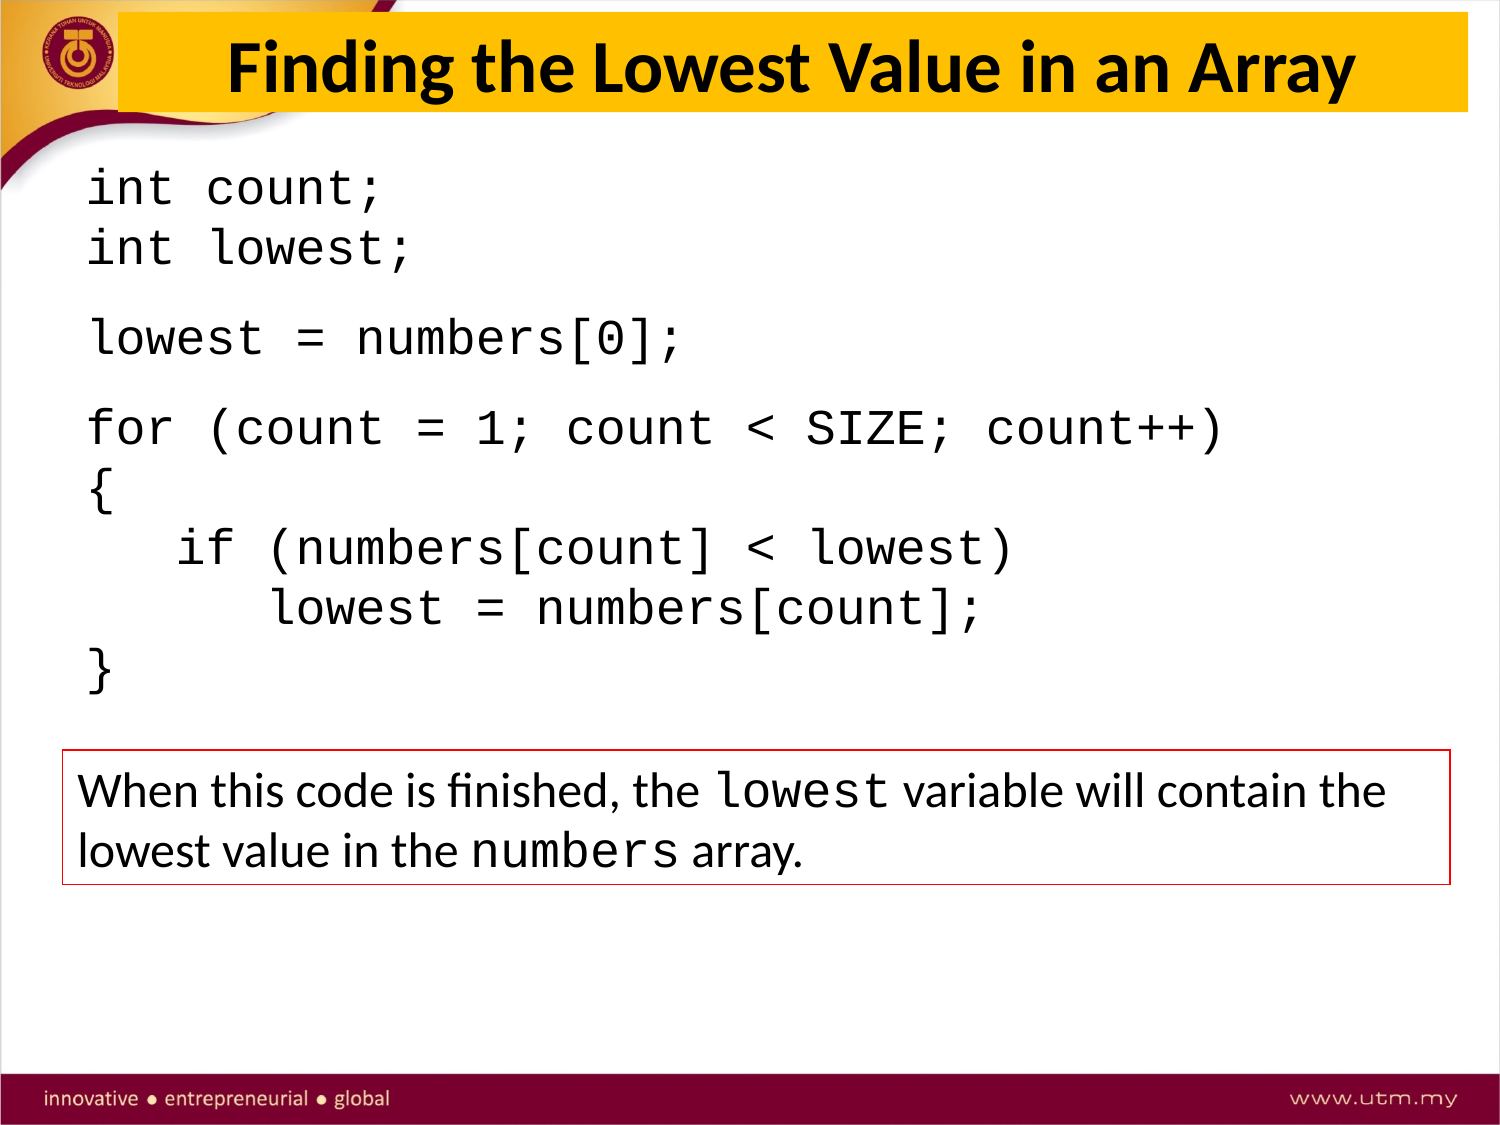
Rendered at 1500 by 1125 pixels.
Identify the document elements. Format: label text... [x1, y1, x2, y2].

text_box When this code is finished, the lowest variable will contain the lowest value in the numbers array. [62, 749, 1450, 885]
title Finding the Lowest Value in an Array [118, 11, 1469, 113]
picture [0, 0, 1500, 1125]
text_box int count; int lowest; lowest = numbers[0]; for (count = 1; count < SIZE; count++) { if (numbers[count] < lowest) lowest = numbers[count]; } [70, 147, 1421, 703]
